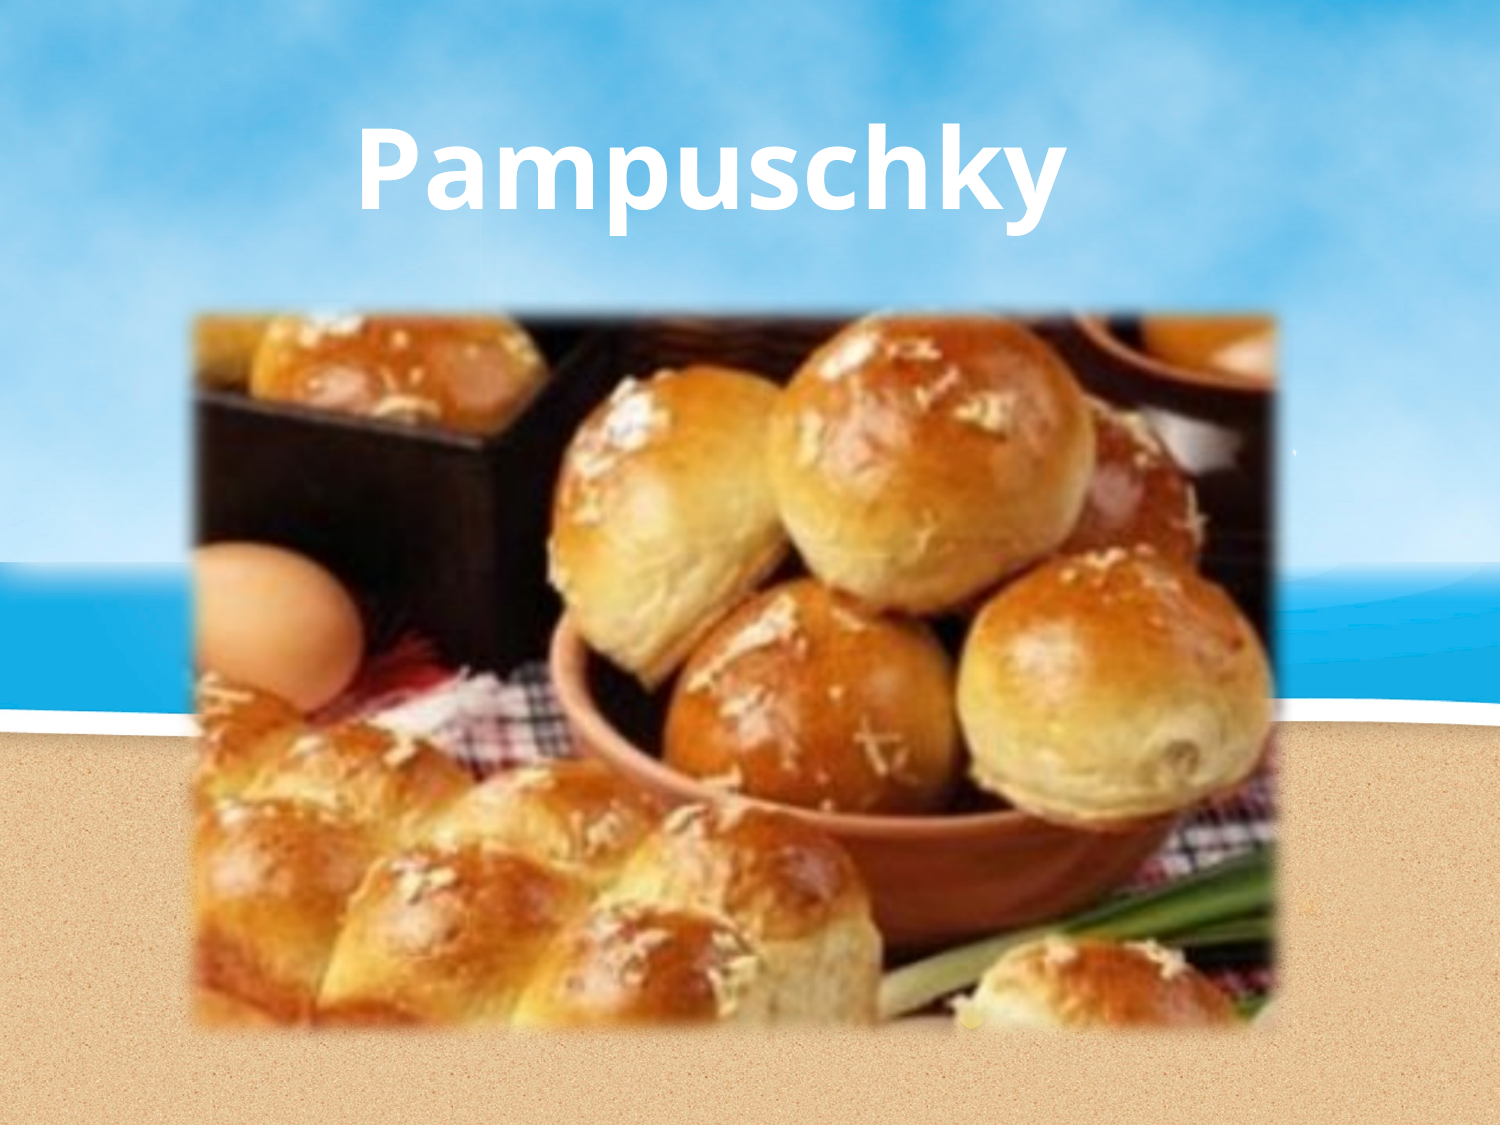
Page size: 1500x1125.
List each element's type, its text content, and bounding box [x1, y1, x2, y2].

title Pampuschky [337, 59, 1350, 286]
picture [0, 0, 1500, 1125]
